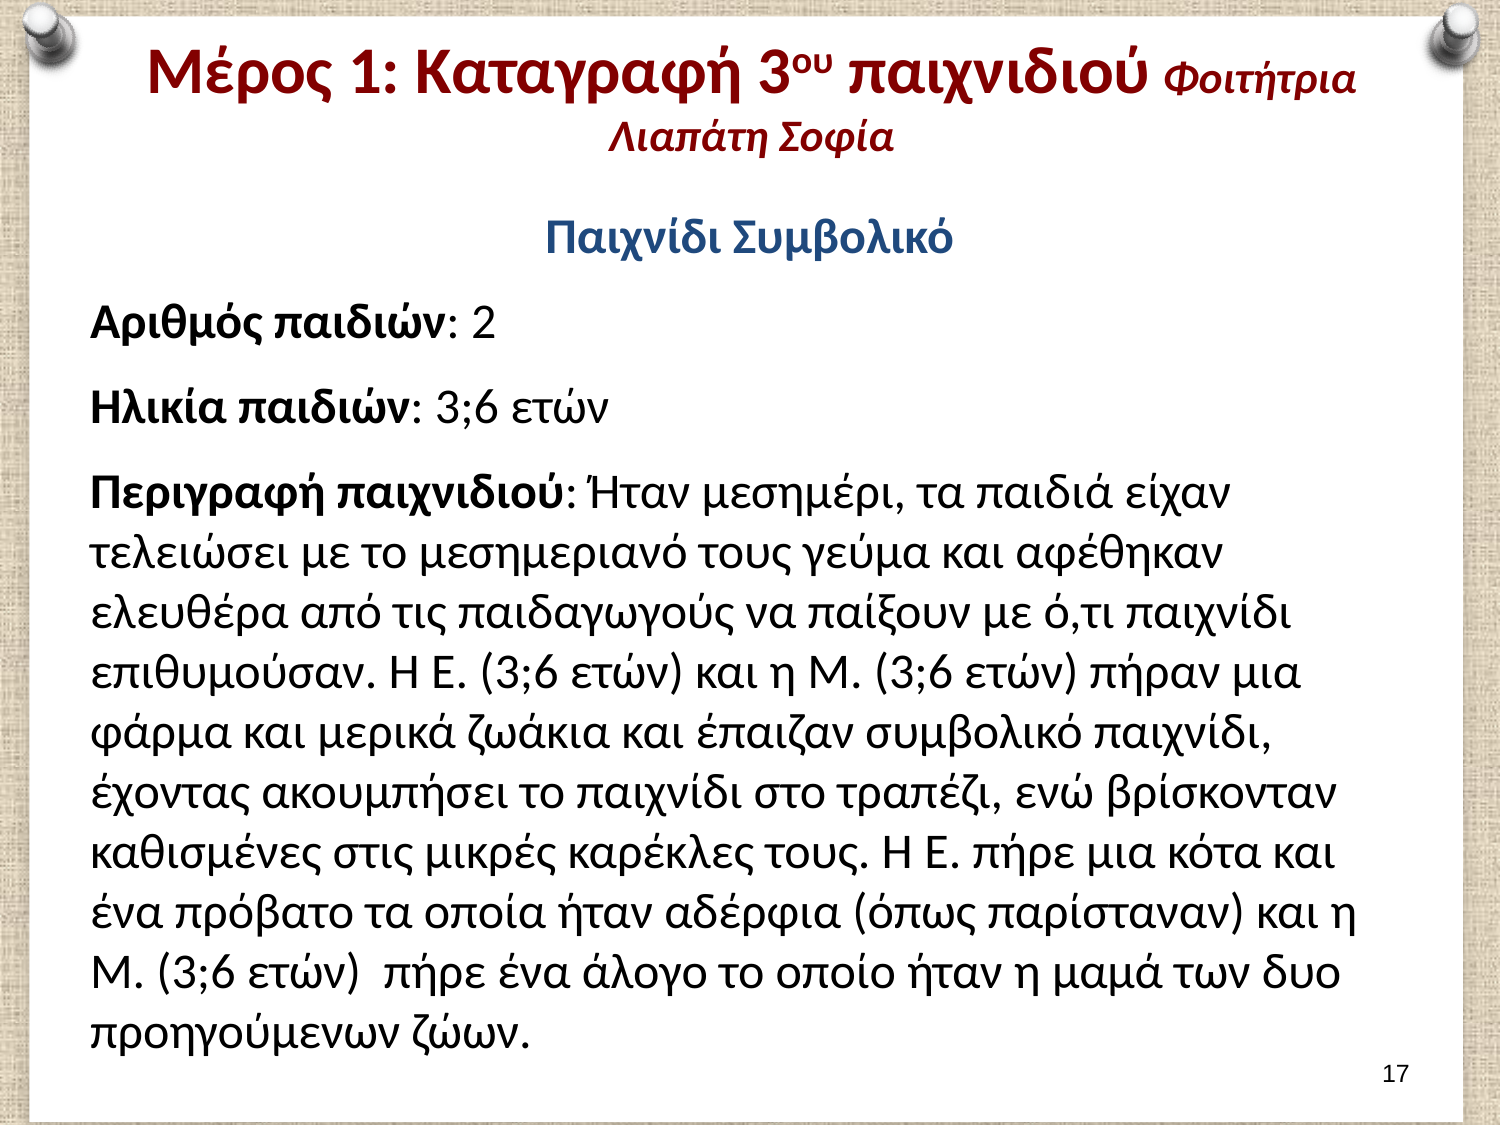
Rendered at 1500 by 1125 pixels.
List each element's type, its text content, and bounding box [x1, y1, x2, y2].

slide_number 16 [1074, 1042, 1425, 1103]
list Παιχνίδι Συμβολικό Αριθμός παιδιών: 2 Ηλικία παιδιών: 3;6 ετών Περιγραφή παιχνιδιού: Ήταν μεσημέρι, τα παιδιά είχαν τελειώσει με το μεσημεριανό τους γεύμα και αφέθηκαν ελευθέρα από τις παιδαγωγούς να παίξουν με ό,τι παιχνίδι επιθυμούσαν. Η Ε. (3;6 ετών) και η Μ. (3;6 ετών) πήραν μια φάρμα και μερικά ζωάκια και έπαιζαν συμβολικό παιχνίδι, έχοντας ακουμπήσει το παιχνίδι στο τραπέζι, ενώ βρίσκονταν καθισμένες στις μικρές καρέκλες τους. Η Ε. πήρε μια κότα και ένα πρόβατο τα οποία ήταν αδέρφια (όπως παρίσταναν) και η Μ. (3;6 ετών) πήρε ένα άλογο το οποίο ήταν η μαμά των δυο προηγούμενων ζώων. [75, 196, 1425, 1094]
title Μέρος 1: Καταγραφή 3ου παιχνιδιού Φοιτήτρια Λιαπάτη Σοφία [76, 19, 1427, 169]
picture [0, 0, 1500, 1125]
